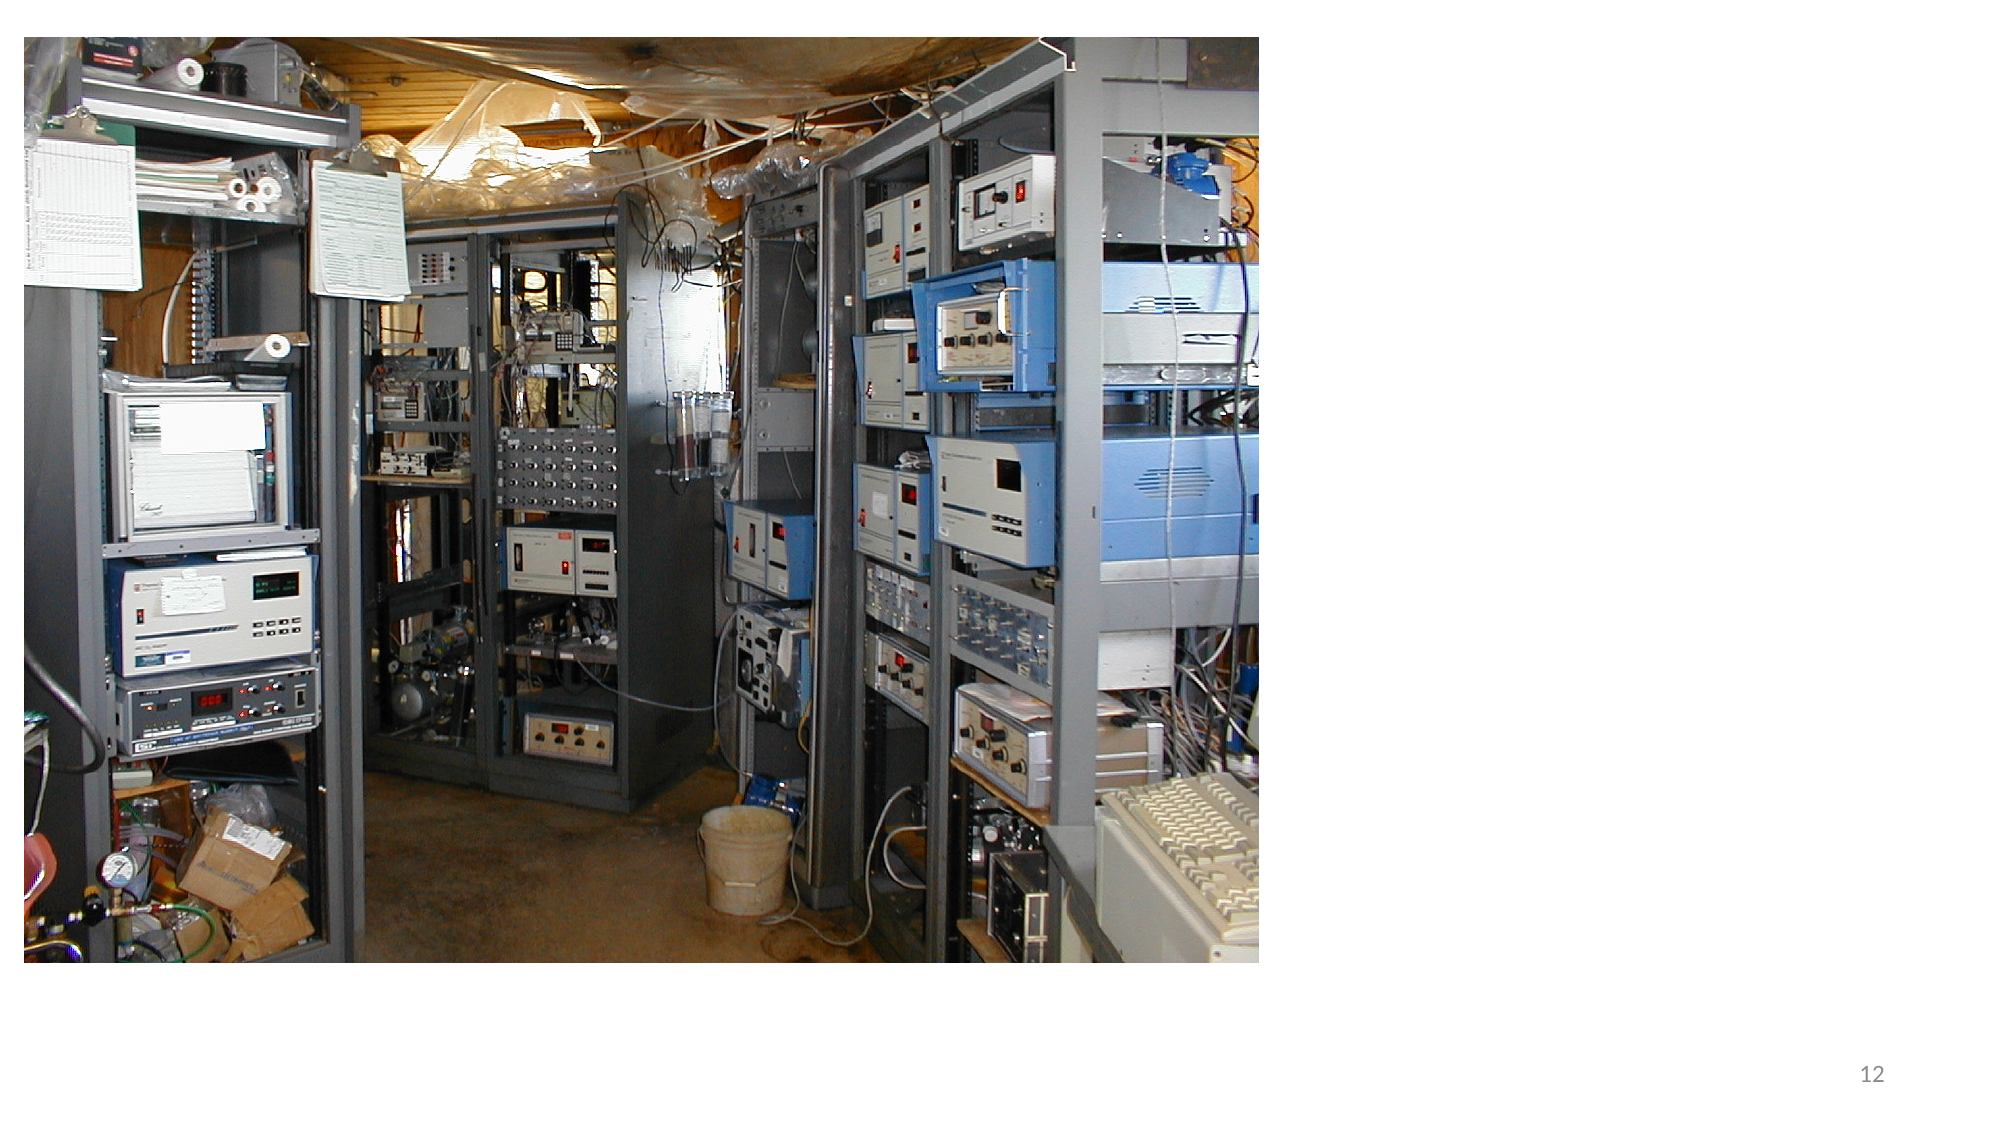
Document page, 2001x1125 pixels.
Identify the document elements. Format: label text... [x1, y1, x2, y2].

slide_number 12 [1433, 1042, 1900, 1103]
picture [24, 37, 1259, 963]
